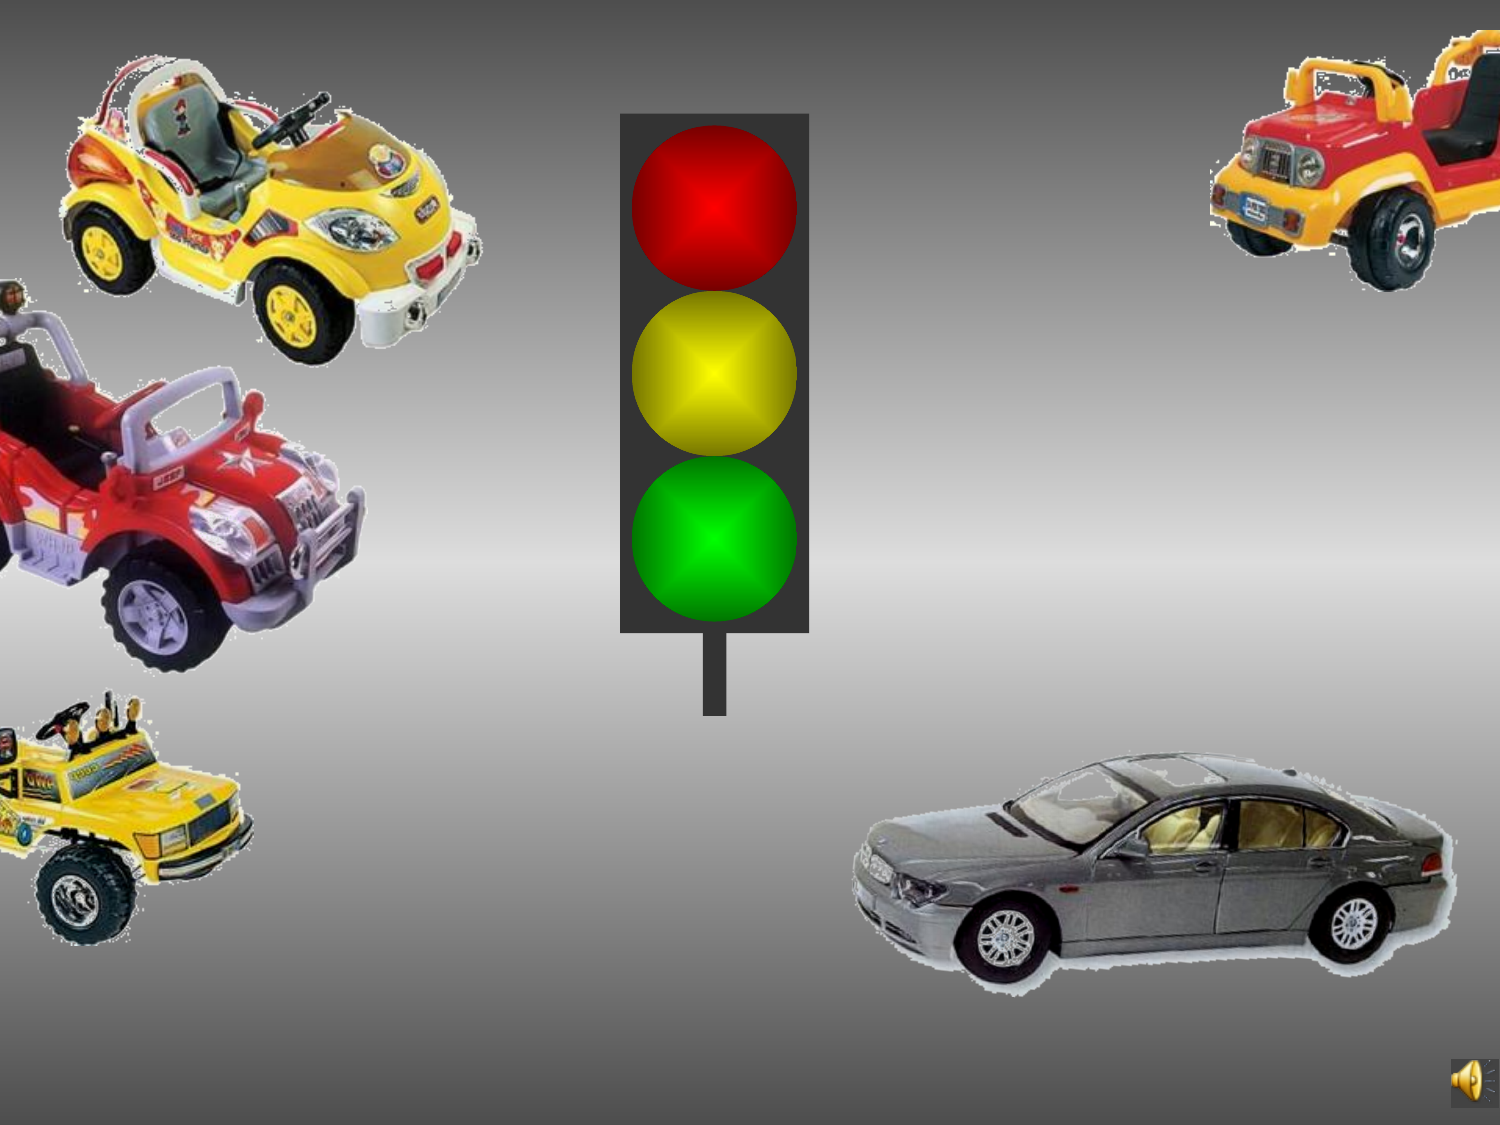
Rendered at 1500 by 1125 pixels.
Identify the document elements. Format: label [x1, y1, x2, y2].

text_box [620, 113, 810, 634]
picture [832, 707, 1482, 1044]
text_box [702, 633, 727, 716]
text_box [631, 456, 798, 622]
picture [0, 42, 491, 947]
picture [1449, 1058, 1500, 1109]
text_box [631, 125, 798, 291]
text_box [631, 290, 798, 456]
picture [1210, 30, 1500, 292]
